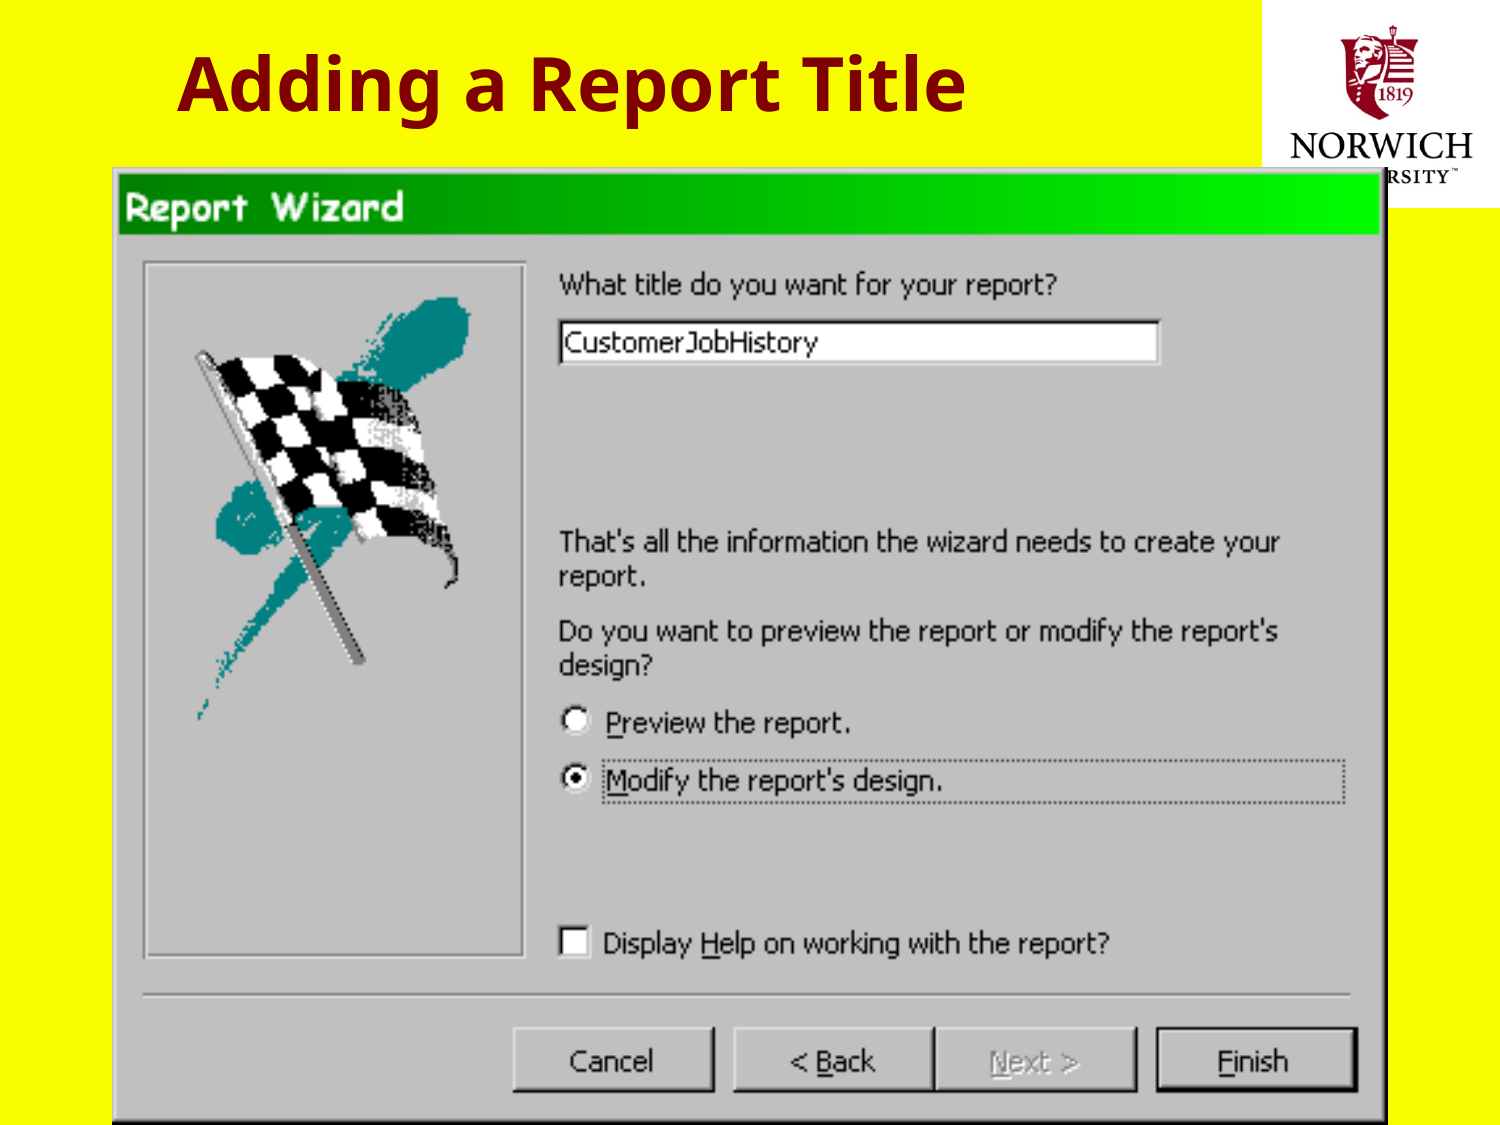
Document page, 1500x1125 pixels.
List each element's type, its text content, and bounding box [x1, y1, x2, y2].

title Adding a Report Title [161, 24, 1339, 151]
picture [112, 0, 1500, 1125]
